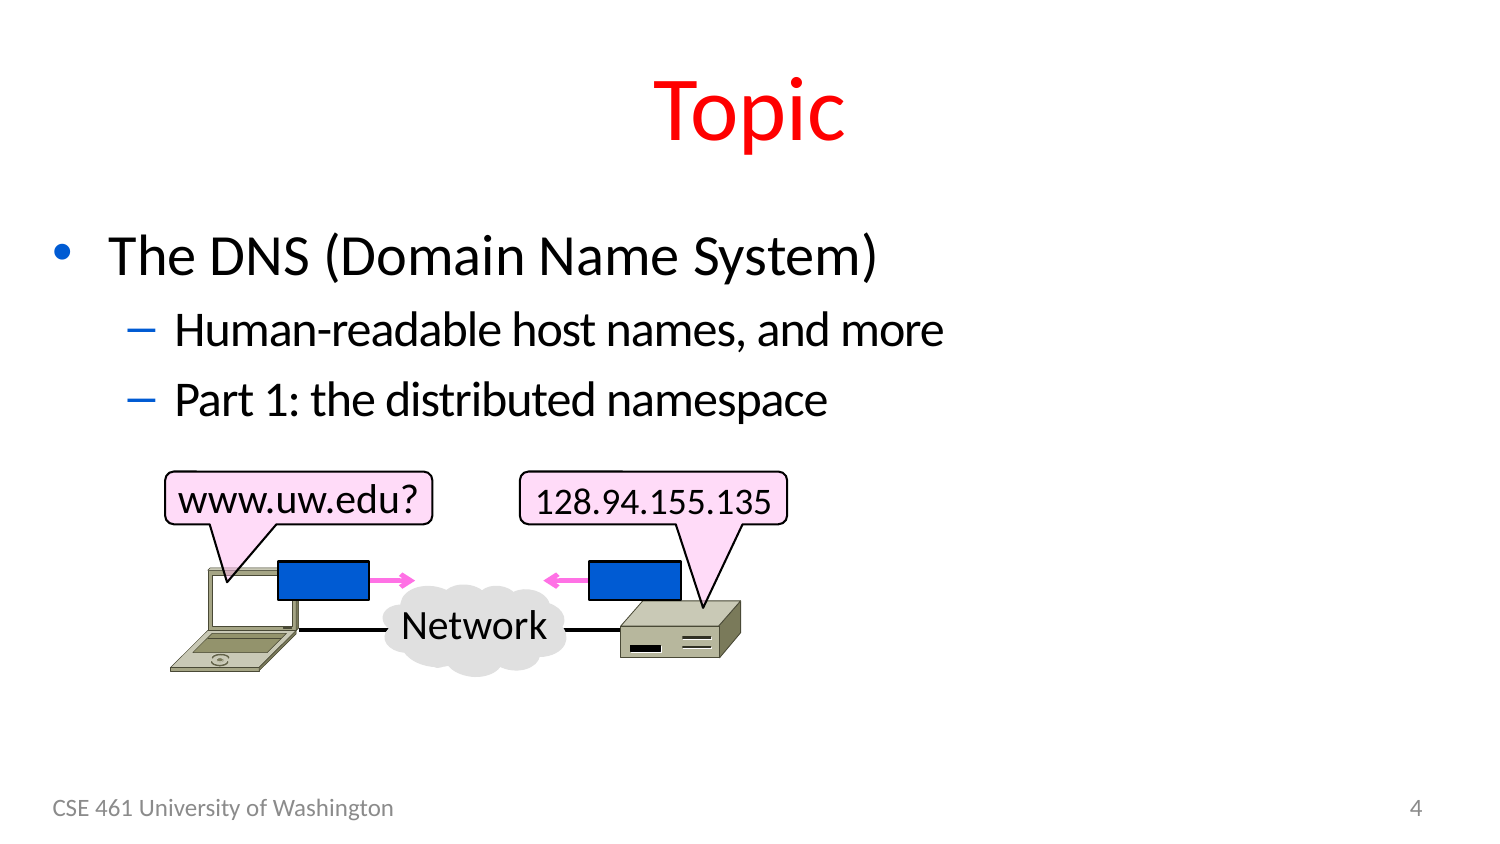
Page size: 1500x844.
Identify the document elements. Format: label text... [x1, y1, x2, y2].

footer CSE 461 University of Washington [37, 784, 513, 830]
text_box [164, 471, 788, 675]
slide_number 4 [1087, 784, 1438, 830]
list The DNS (Domain Name System) Human-readable host names, and more Part 1: the distributed namespace [37, 209, 975, 760]
title Topic [37, 33, 1463, 175]
